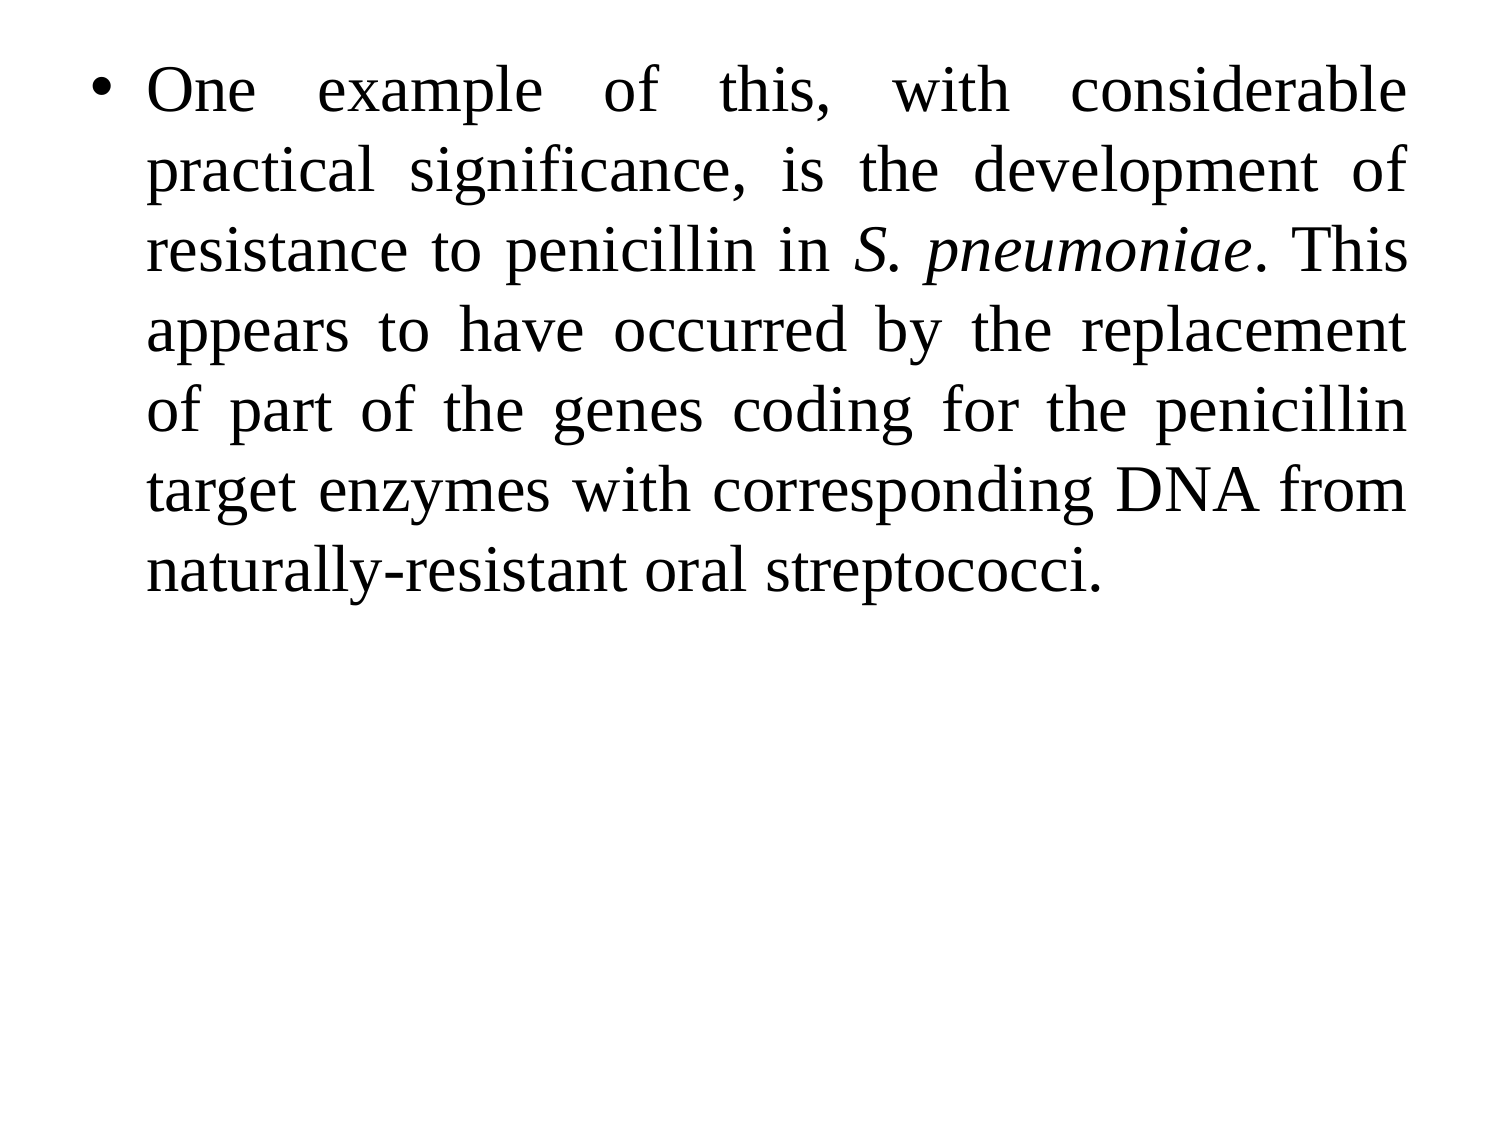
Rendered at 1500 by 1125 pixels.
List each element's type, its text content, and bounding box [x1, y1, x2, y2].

list One example of this, with considerable practical significance, is the development of resistance to penicillin in S. pneumoniae. This appears to have occurred by the replacement of part of the genes coding for the penicillin target enzymes with corresponding DNA from naturally-resistant oral streptococci. [75, 37, 1425, 1005]
